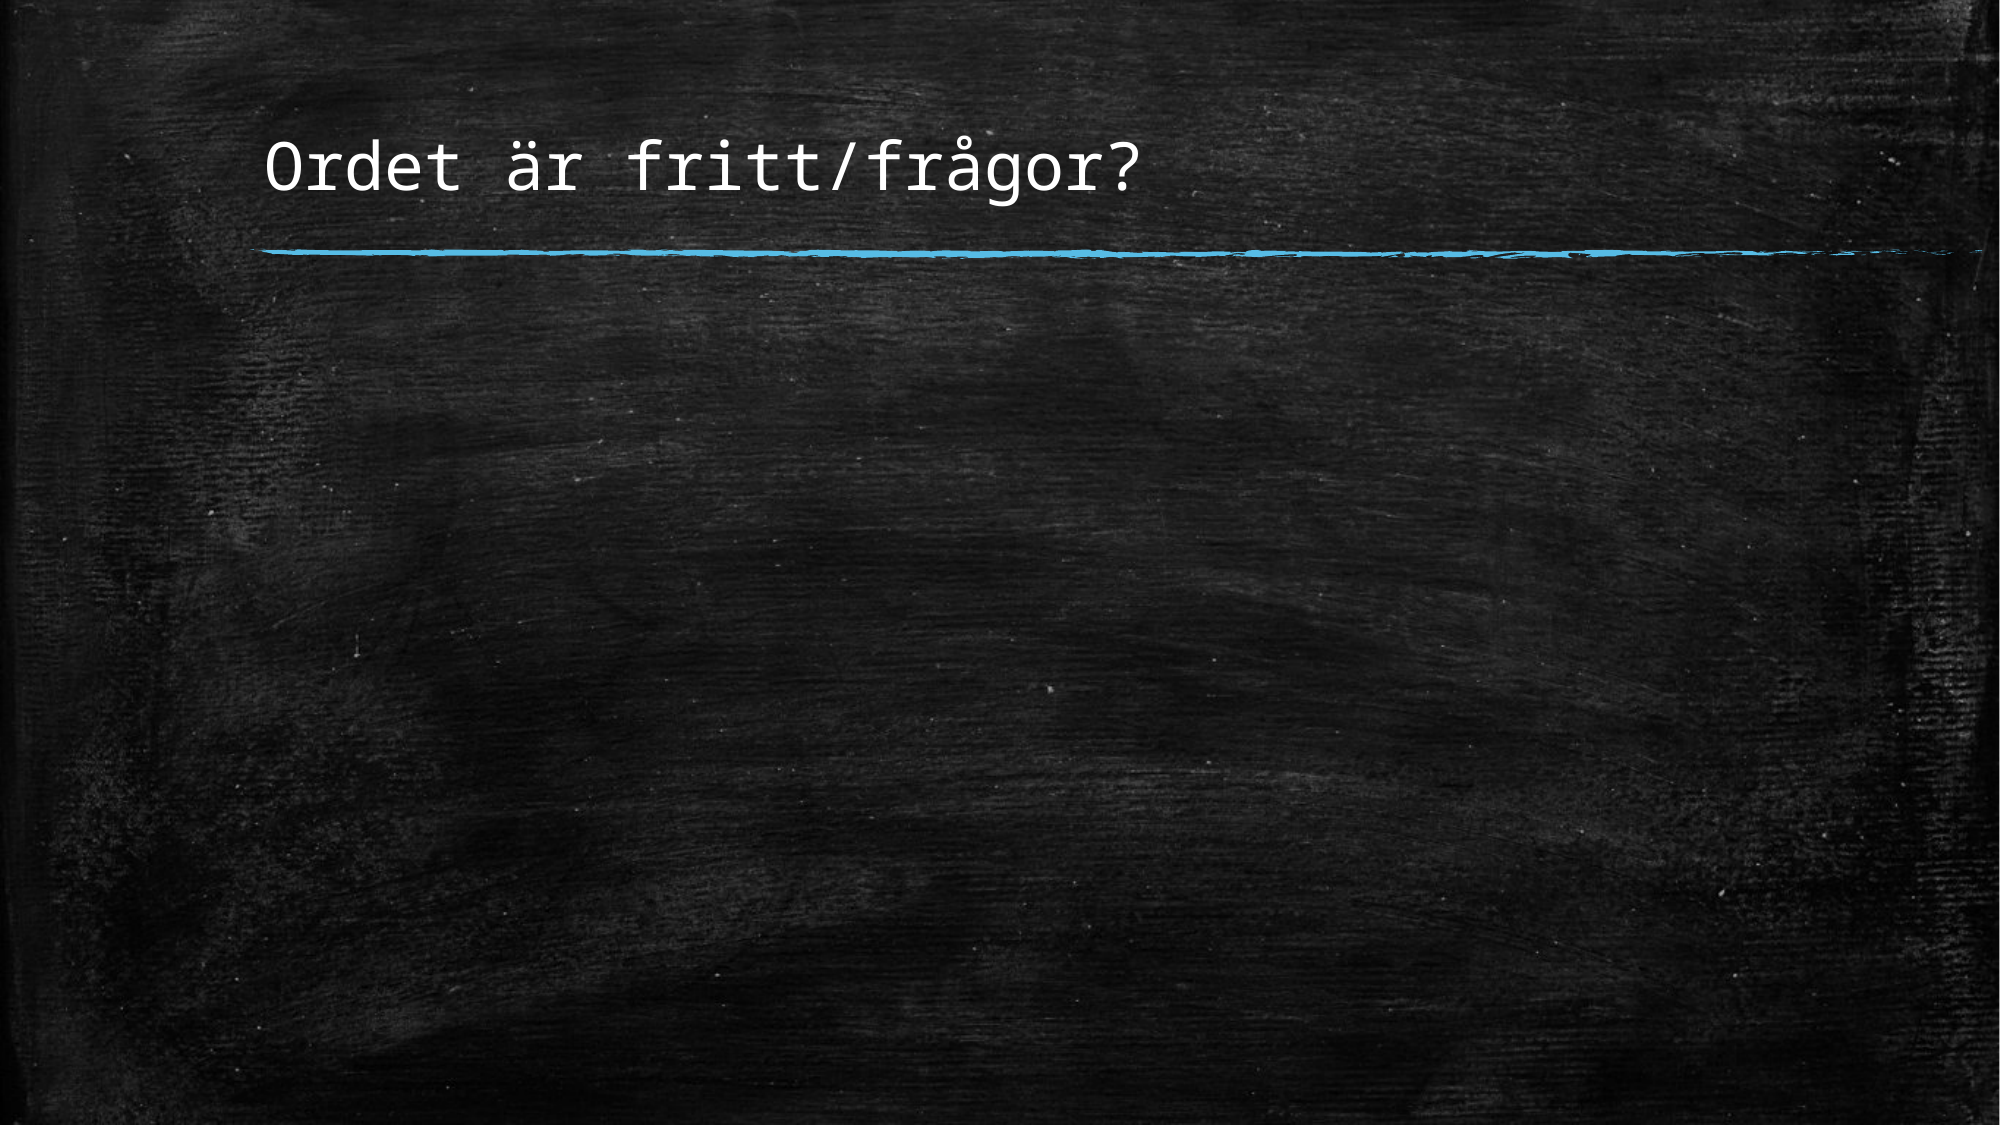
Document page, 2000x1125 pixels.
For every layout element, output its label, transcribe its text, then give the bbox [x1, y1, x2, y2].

title Ordet är fritt/frågor? [249, 45, 1750, 213]
